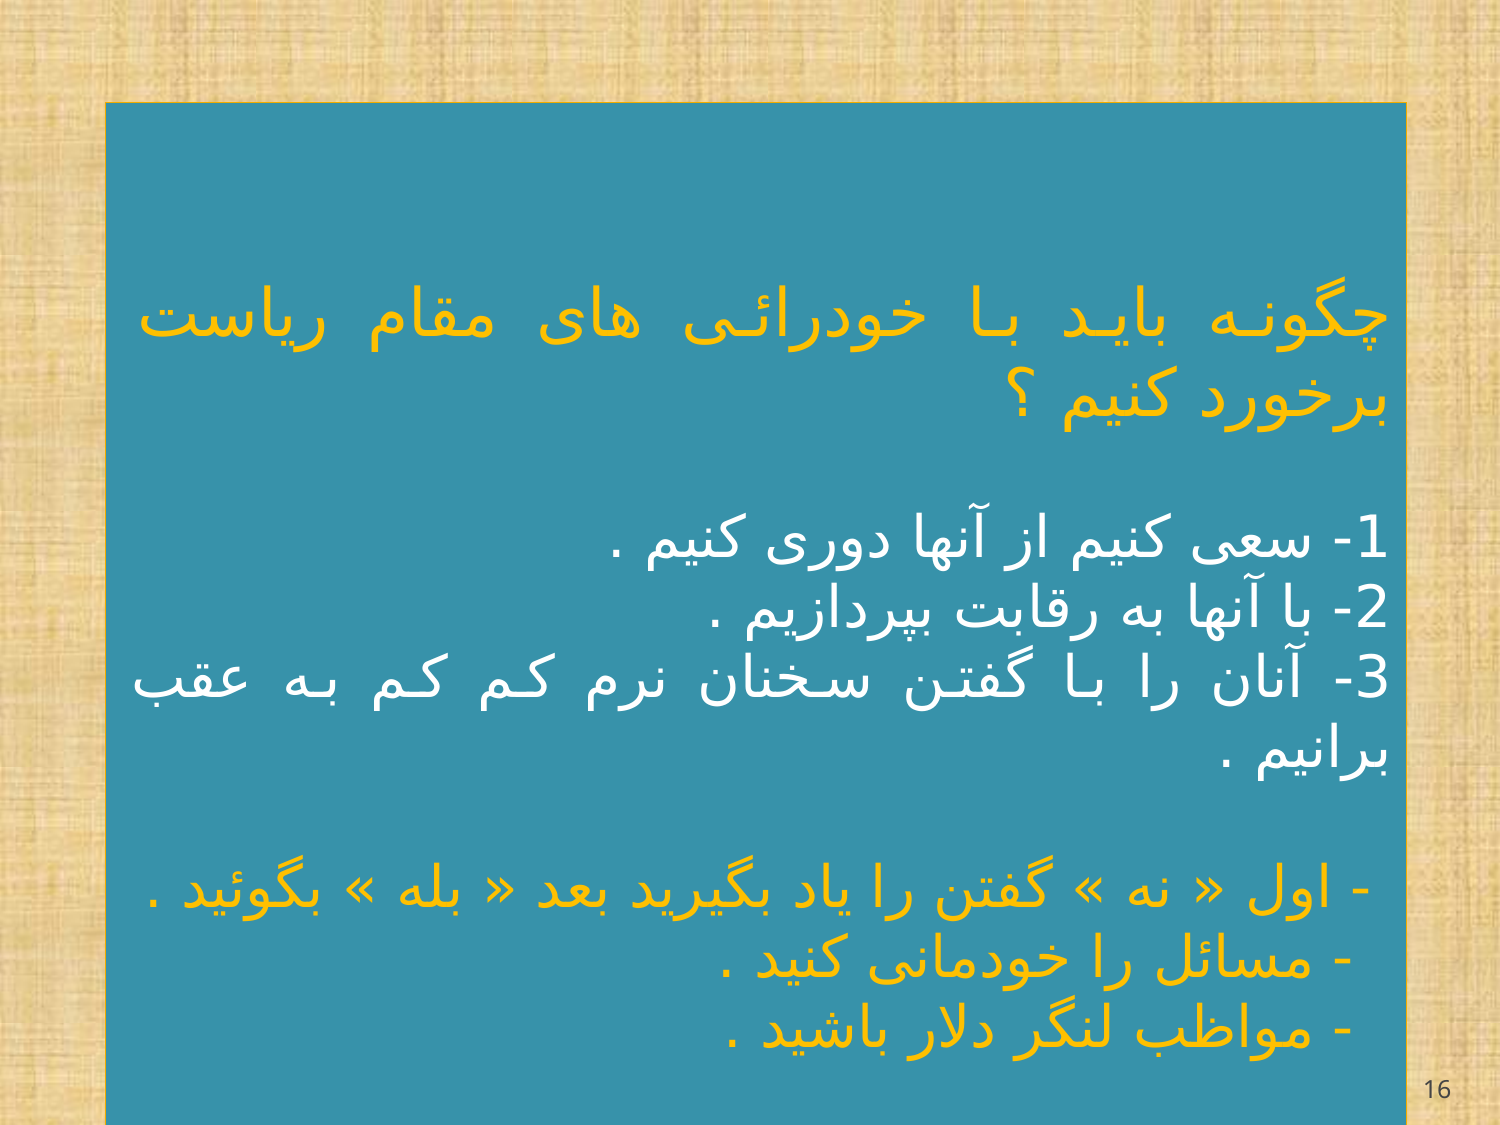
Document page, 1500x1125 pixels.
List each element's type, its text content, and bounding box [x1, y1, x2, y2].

picture [0, 0, 1500, 1125]
slide_number 16 [1345, 1062, 1467, 1108]
text_box چگونه باید با خودرائی های مقام ریاست برخورد کنیم ؟ 1- سعی کنیم از آنها دوری کنیم . 2- با آنها به رقابت بپردازیم . 3- آنان را با گفتن سخنان نرم کم کم به عقب برانیم . - اول « نه » گفتن را یاد بگیرید بعد « بله » بگوئید . - مسائل را خودمانی کنید . - مواظب لنگر دلار باشید . [105, 102, 1407, 1125]
